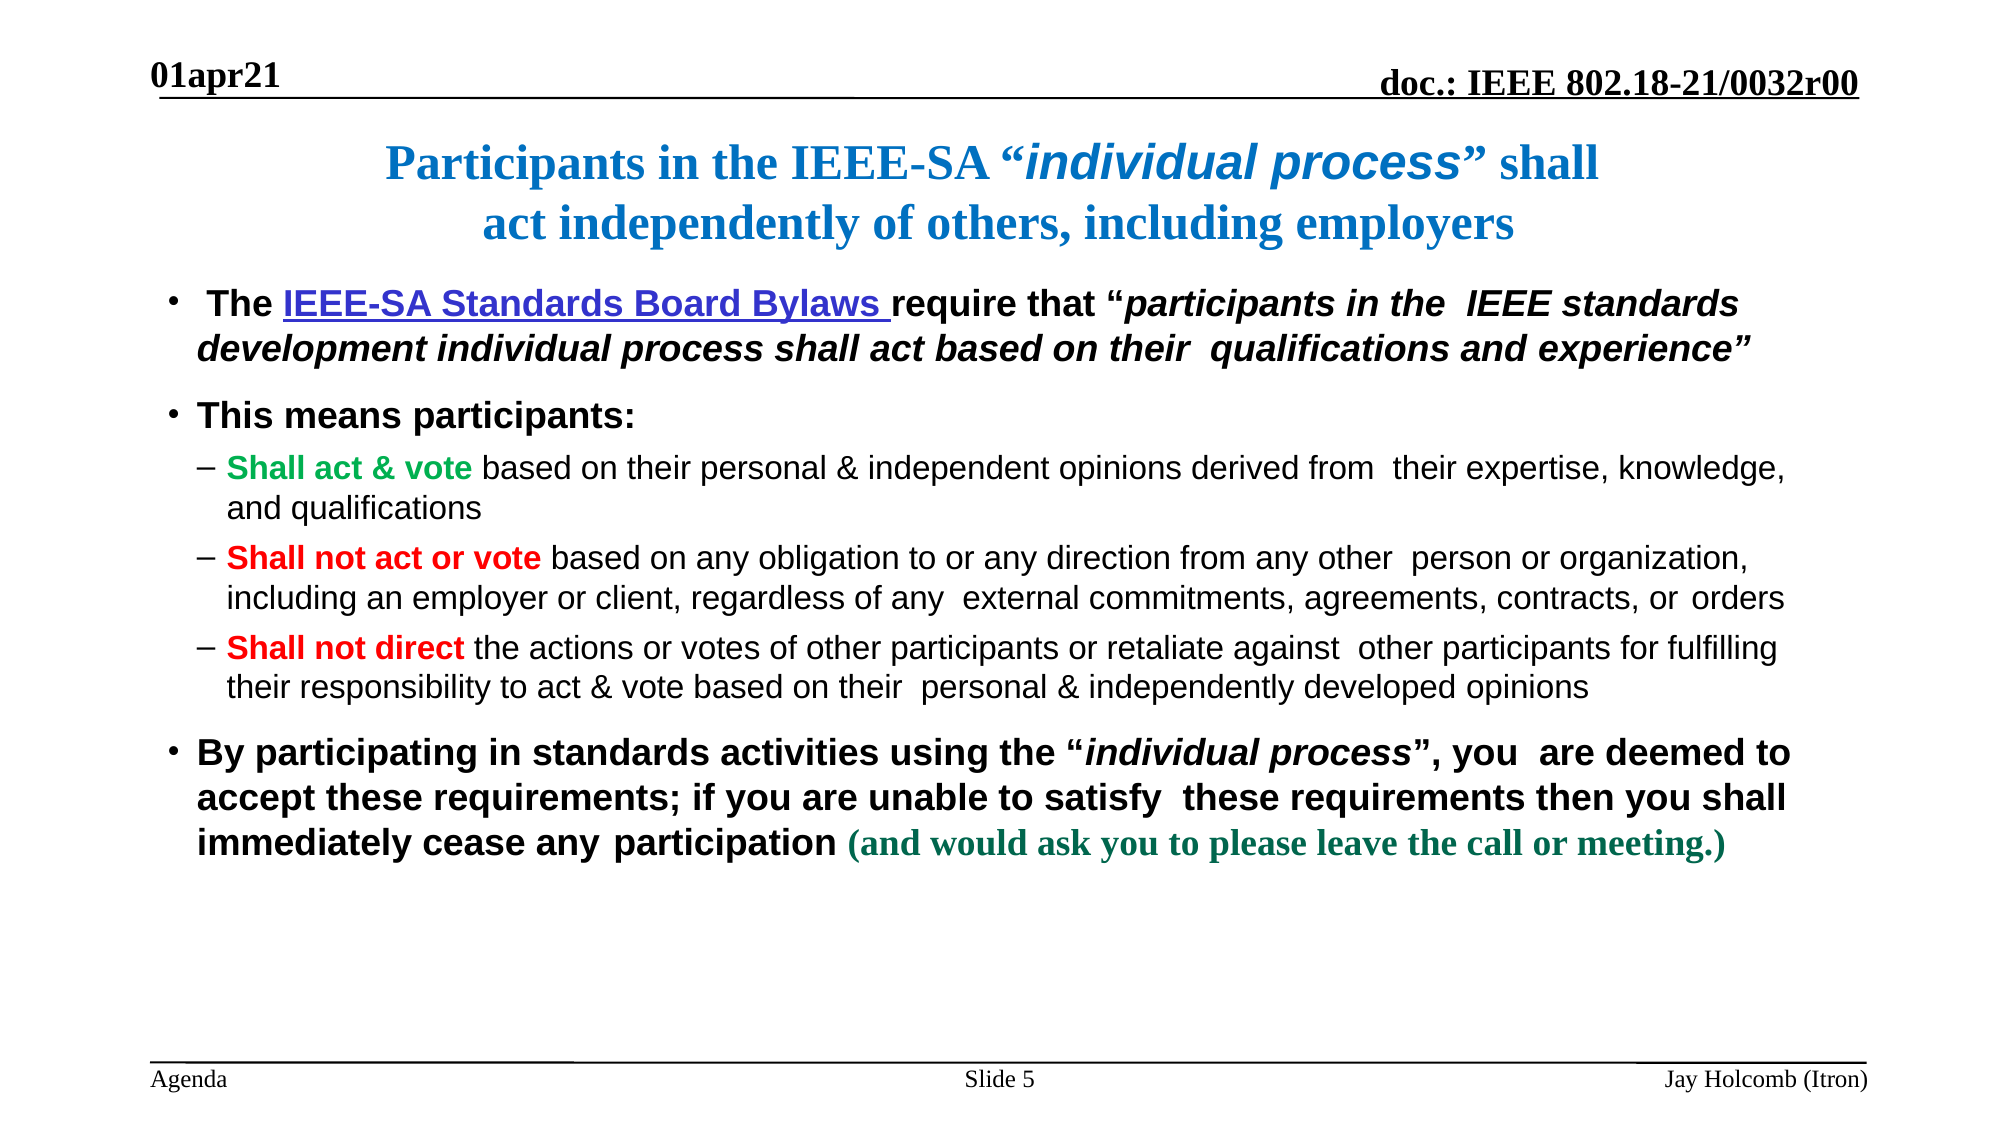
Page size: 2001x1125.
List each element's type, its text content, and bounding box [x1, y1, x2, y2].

title Participants in the IEEE-SA “individual process” shall act independently of others, including employers [360, 104, 1637, 270]
footer Jay Holcomb (Itron) [1171, 1061, 1869, 1093]
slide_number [149, 49, 651, 95]
list The IEEE-SA Standards Board Bylaws require that “participants in the IEEE standards development individual process shall act based on their qualifications and experience” This means participants: Shall act & vote based on their personal & independent opinions derived from their expertise, knowledge, and qualifications Shall not act or vote based on any obligation to or any direction from any other person or organization, including an employer or client, regardless of any external commitments, agreements, contracts, or orders Shall not direct the actions or votes of other participants or retaliate against other participants for fulfilling their responsibility to act & vote based on their personal & independently developed opinions By participating in standards activities using the “individual process”, you are deemed to accept these requirements; if you are unable to satisfy these requirements then you shall immediately cease any participation (and would ask you to please leave the call or meeting.) [149, 270, 1869, 947]
slide_number Slide 5 [933, 1061, 1067, 1123]
